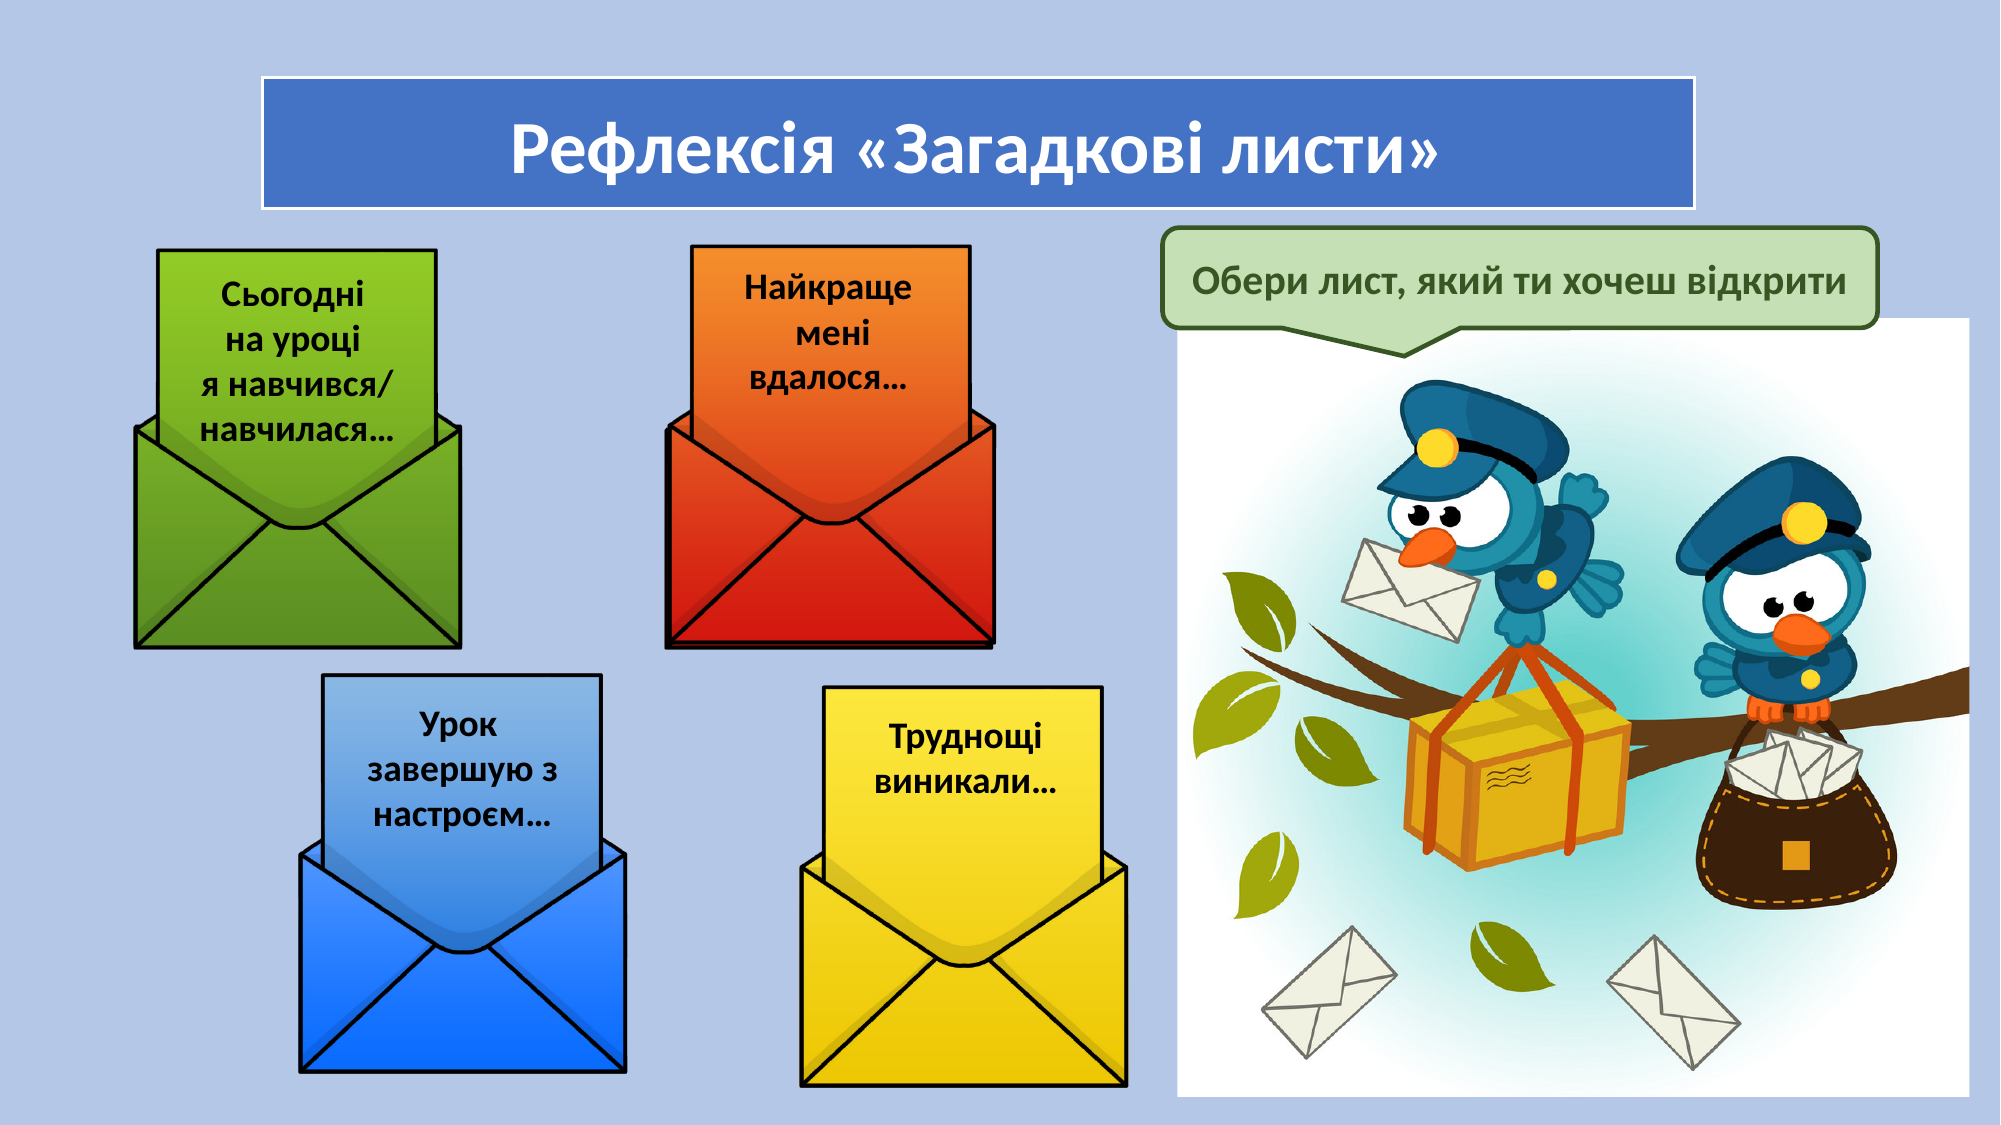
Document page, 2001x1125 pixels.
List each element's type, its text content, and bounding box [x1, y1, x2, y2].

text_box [288, 659, 638, 1084]
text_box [789, 671, 1138, 1098]
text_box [657, 230, 1006, 655]
text_box Рефлексія «Загадкові листи» [261, 76, 1696, 210]
picture [654, 416, 1003, 660]
text_box Обери лист, який ти хочеш відкрити [1161, 226, 1879, 329]
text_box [123, 234, 472, 660]
picture [1177, 318, 1970, 1097]
